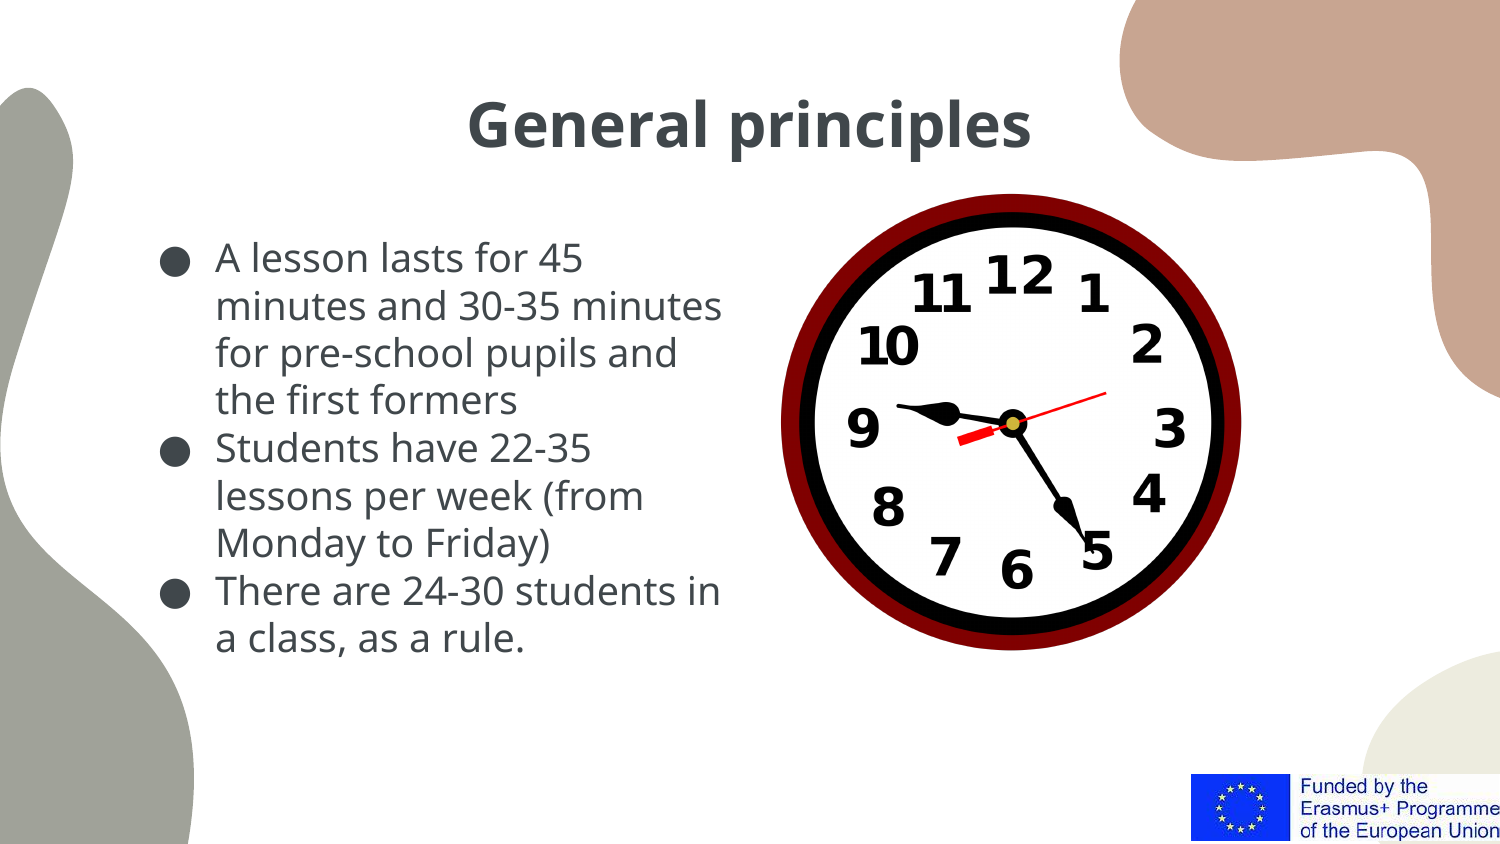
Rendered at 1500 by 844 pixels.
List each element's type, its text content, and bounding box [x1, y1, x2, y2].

list A lesson lasts for 45 minutes and 30-35 minutes for pre-school pupils and the first formers Students have 22-35 lessons per week (from Monday to Friday) There are 24-30 students in a class, as a rule. [125, 218, 750, 612]
picture [769, 183, 1252, 661]
title General principles [116, 85, 1383, 175]
picture [1190, 774, 1500, 841]
